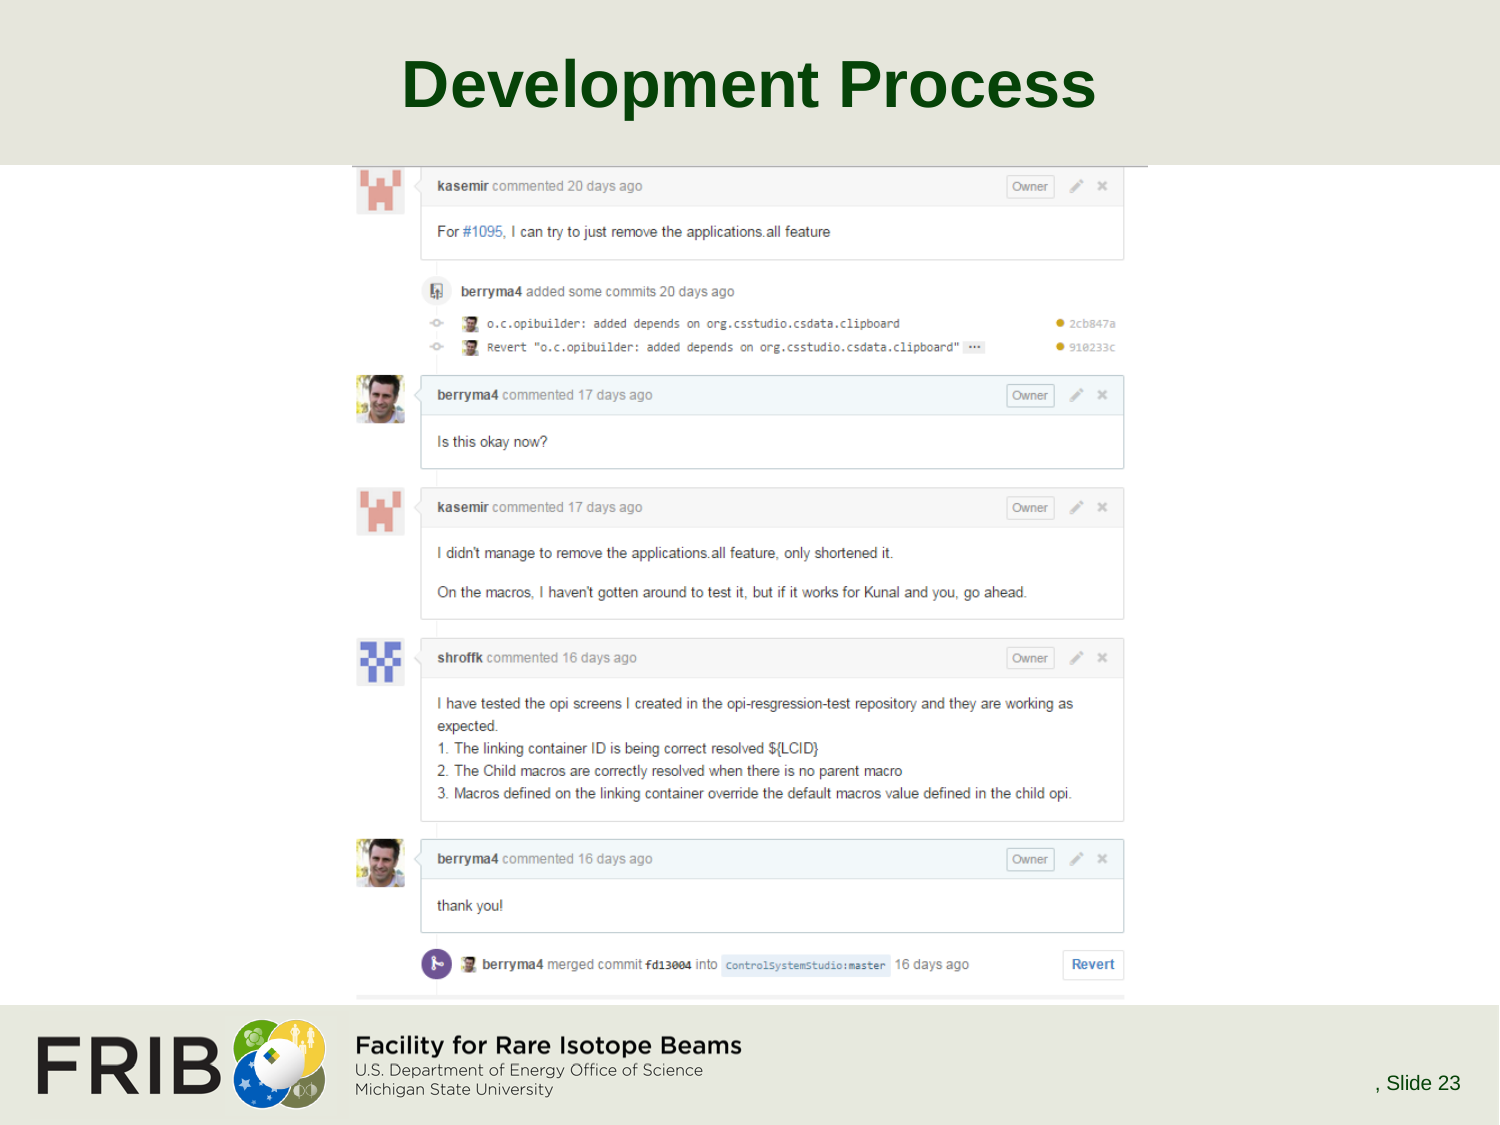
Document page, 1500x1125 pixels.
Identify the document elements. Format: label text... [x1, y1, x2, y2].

picture [0, 1005, 1499, 1125]
title Development Process [11, 46, 1489, 128]
footer E. Berryman, May 2016 EPICS Collaboration Meeting [679, 1042, 1374, 1103]
slide_number , Slide 23 [1374, 1042, 1500, 1103]
picture [0, 0, 1500, 1004]
